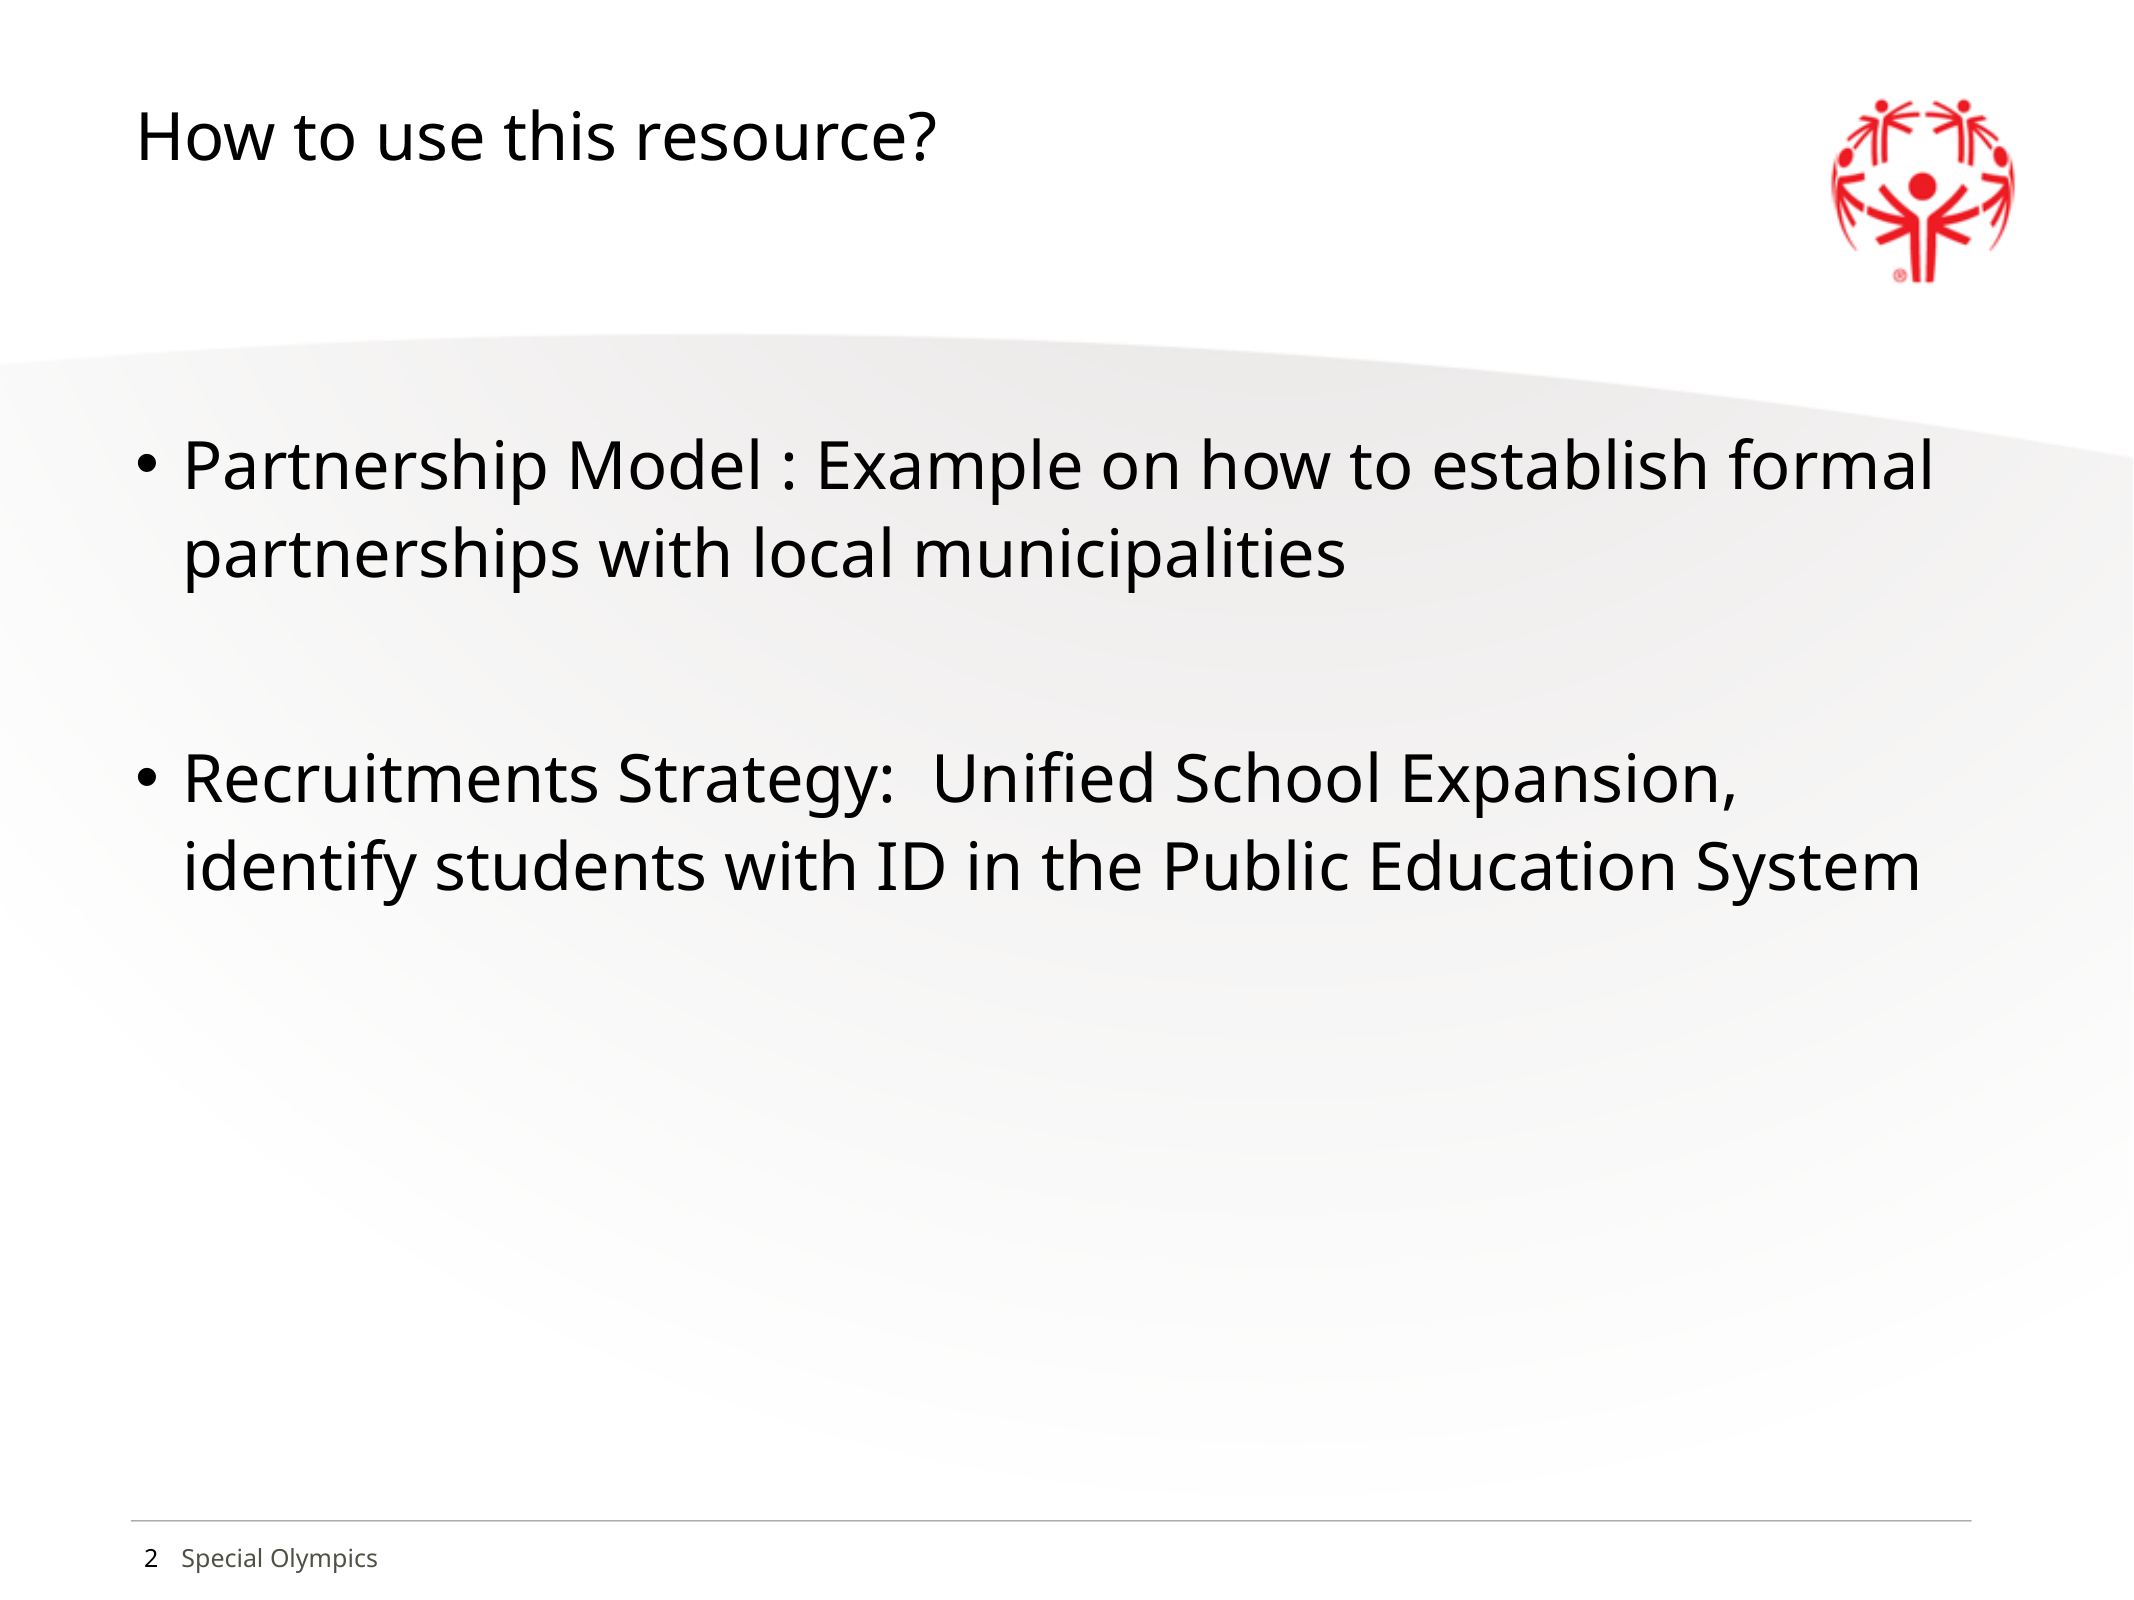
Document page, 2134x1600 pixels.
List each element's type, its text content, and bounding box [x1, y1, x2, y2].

title How to use this resource? [126, 85, 1830, 282]
list Partnership Model : Example on how to establish formal partnerships with local municipalities Recruitments Strategy: Unified School Expansion, identify students with ID in the Public Education System [126, 405, 1974, 701]
slide_number 2 [129, 1535, 176, 1580]
picture [0, 0, 2134, 1600]
